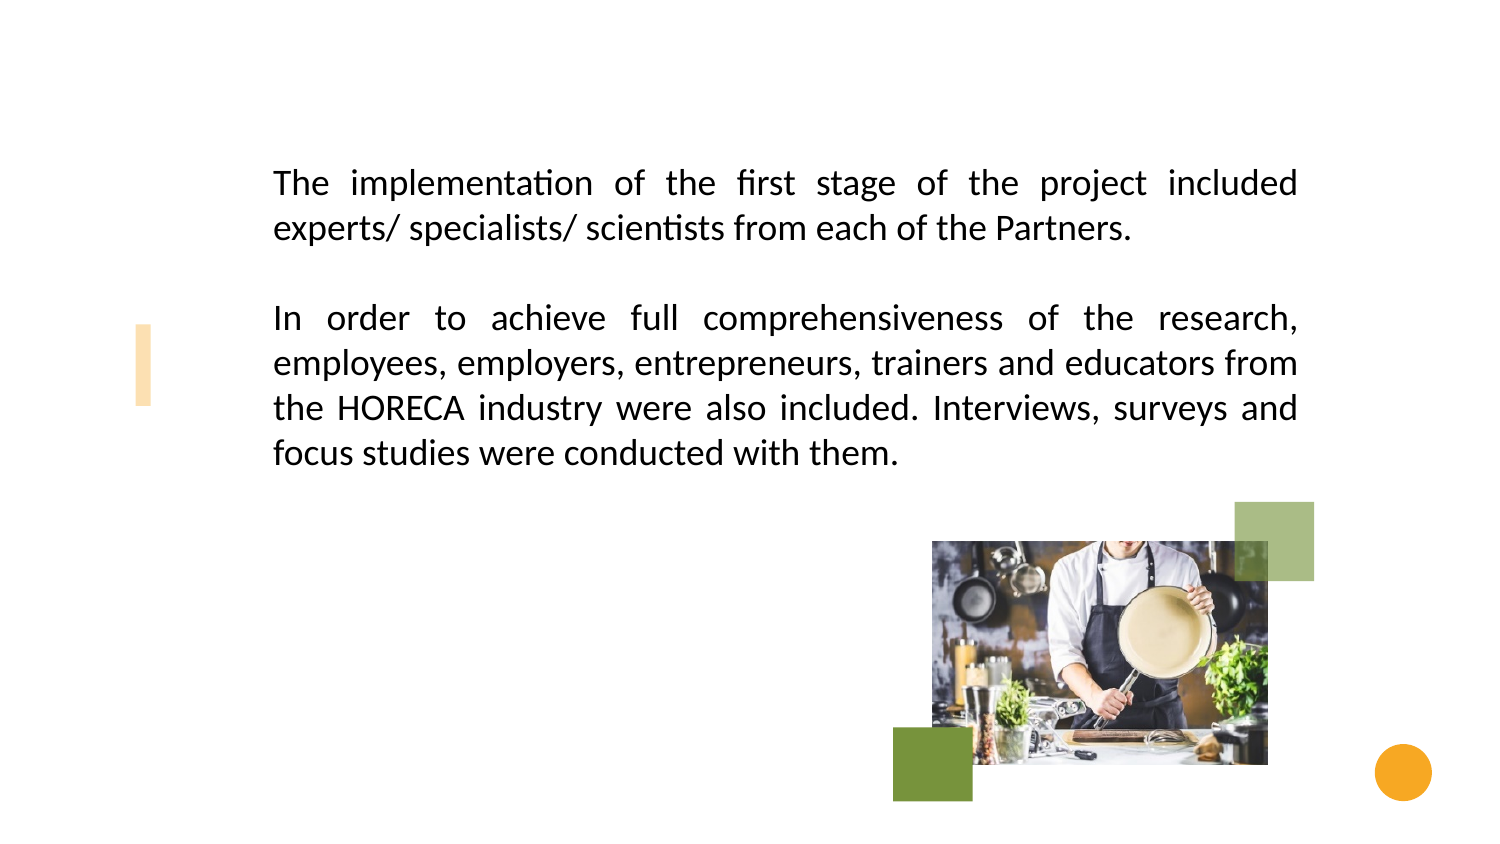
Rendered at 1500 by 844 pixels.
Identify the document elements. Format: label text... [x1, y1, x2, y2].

text_box [1233, 500, 1316, 583]
text_box The implementation of the first stage of the project included experts/ specialists/ scientists from each of the Partners. In order to achieve full comprehensiveness of the research, employees, employers, entrepreneurs, trainers and educators from the HORECA industry were also included. Interviews, surveys and focus studies were conducted with them. [258, 150, 1315, 480]
text_box [891, 725, 975, 804]
picture [932, 541, 1268, 765]
